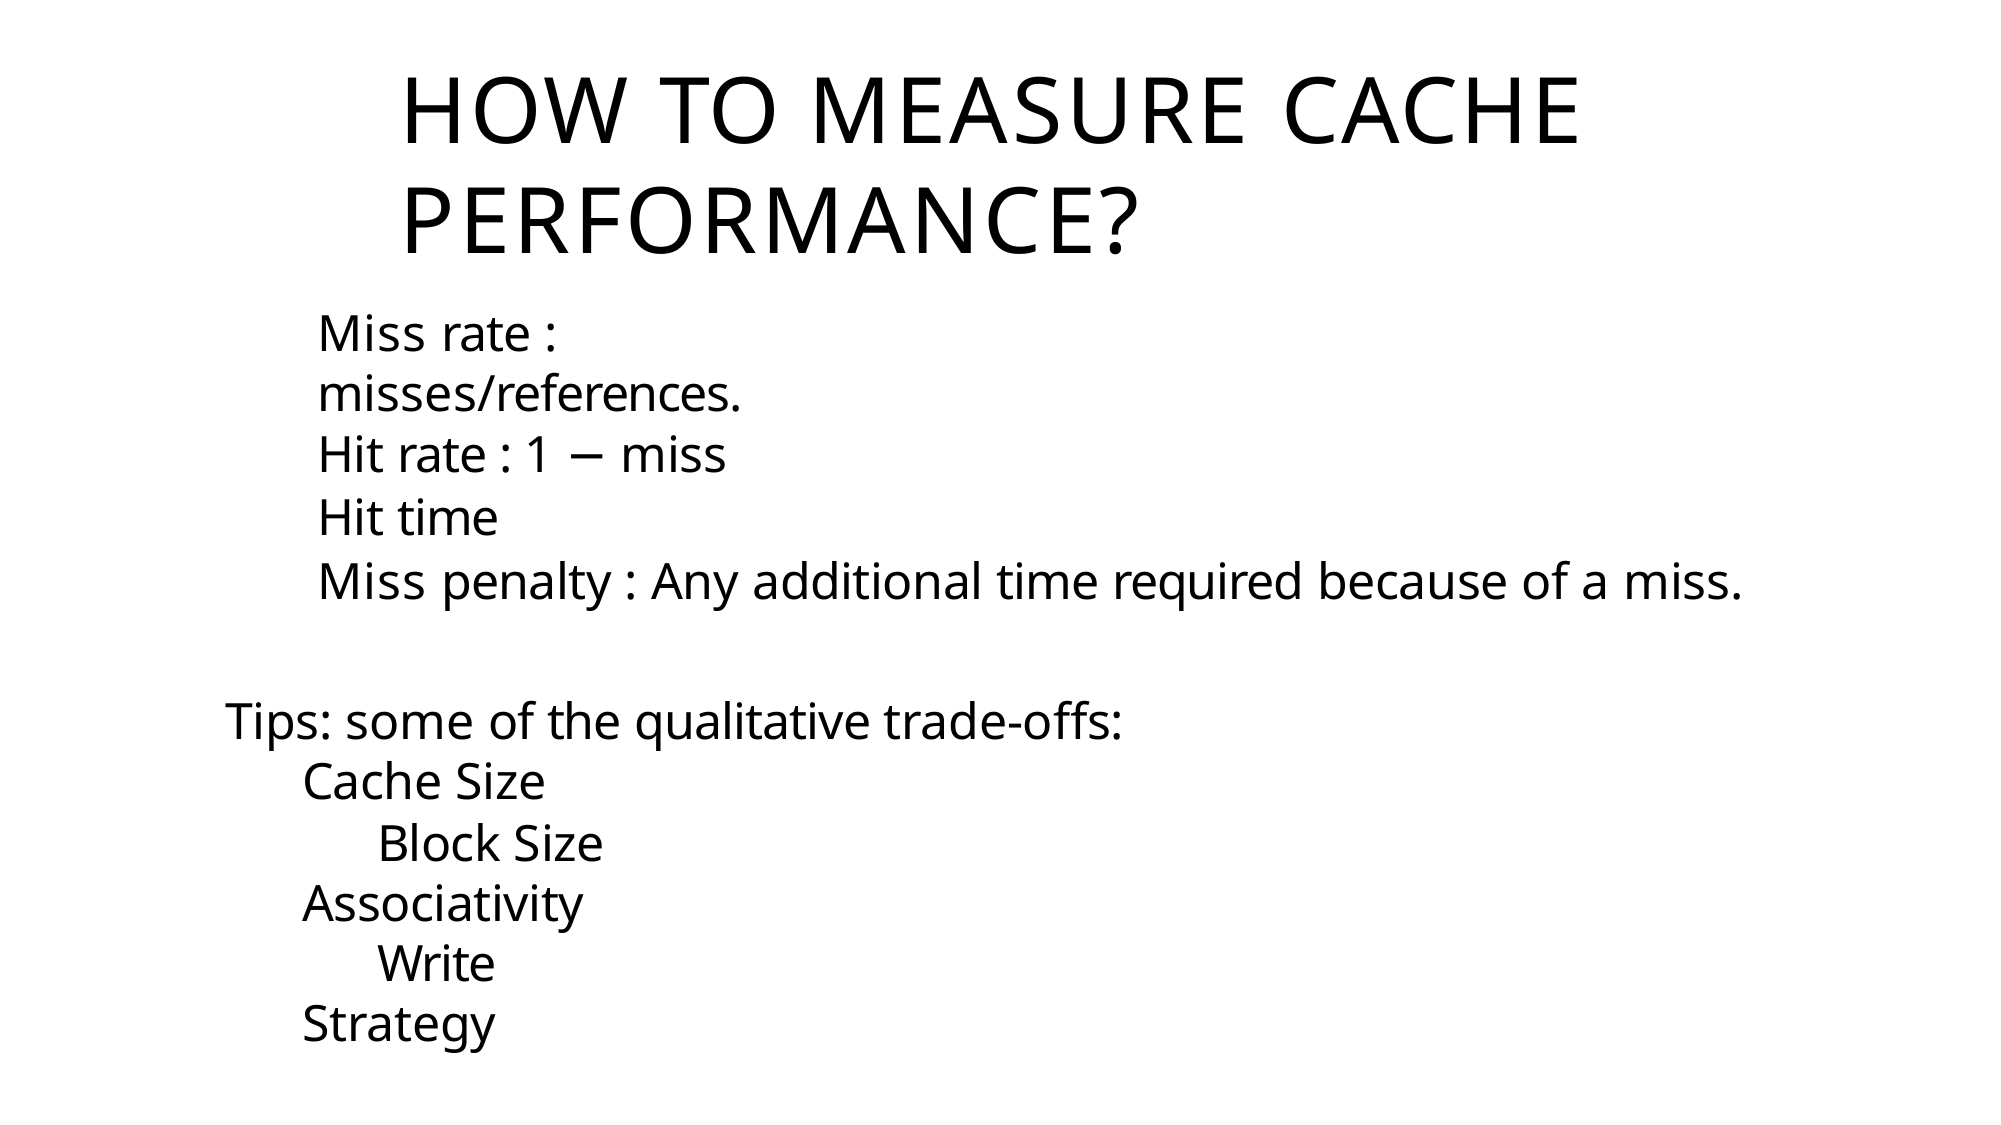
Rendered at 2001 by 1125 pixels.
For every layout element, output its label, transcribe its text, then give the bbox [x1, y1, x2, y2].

text_box Miss rate : misses/references. Hit rate : 1 − miss Hit time Miss penalty : Any additional time required because of a miss. Tips: some of the qualitative trade-offs: Cache Size Block Size Associativity Write Strategy [224, 299, 1853, 1052]
title HOW TO MEASURE CACHE PERFORMANCE? [237, 0, 1753, 272]
